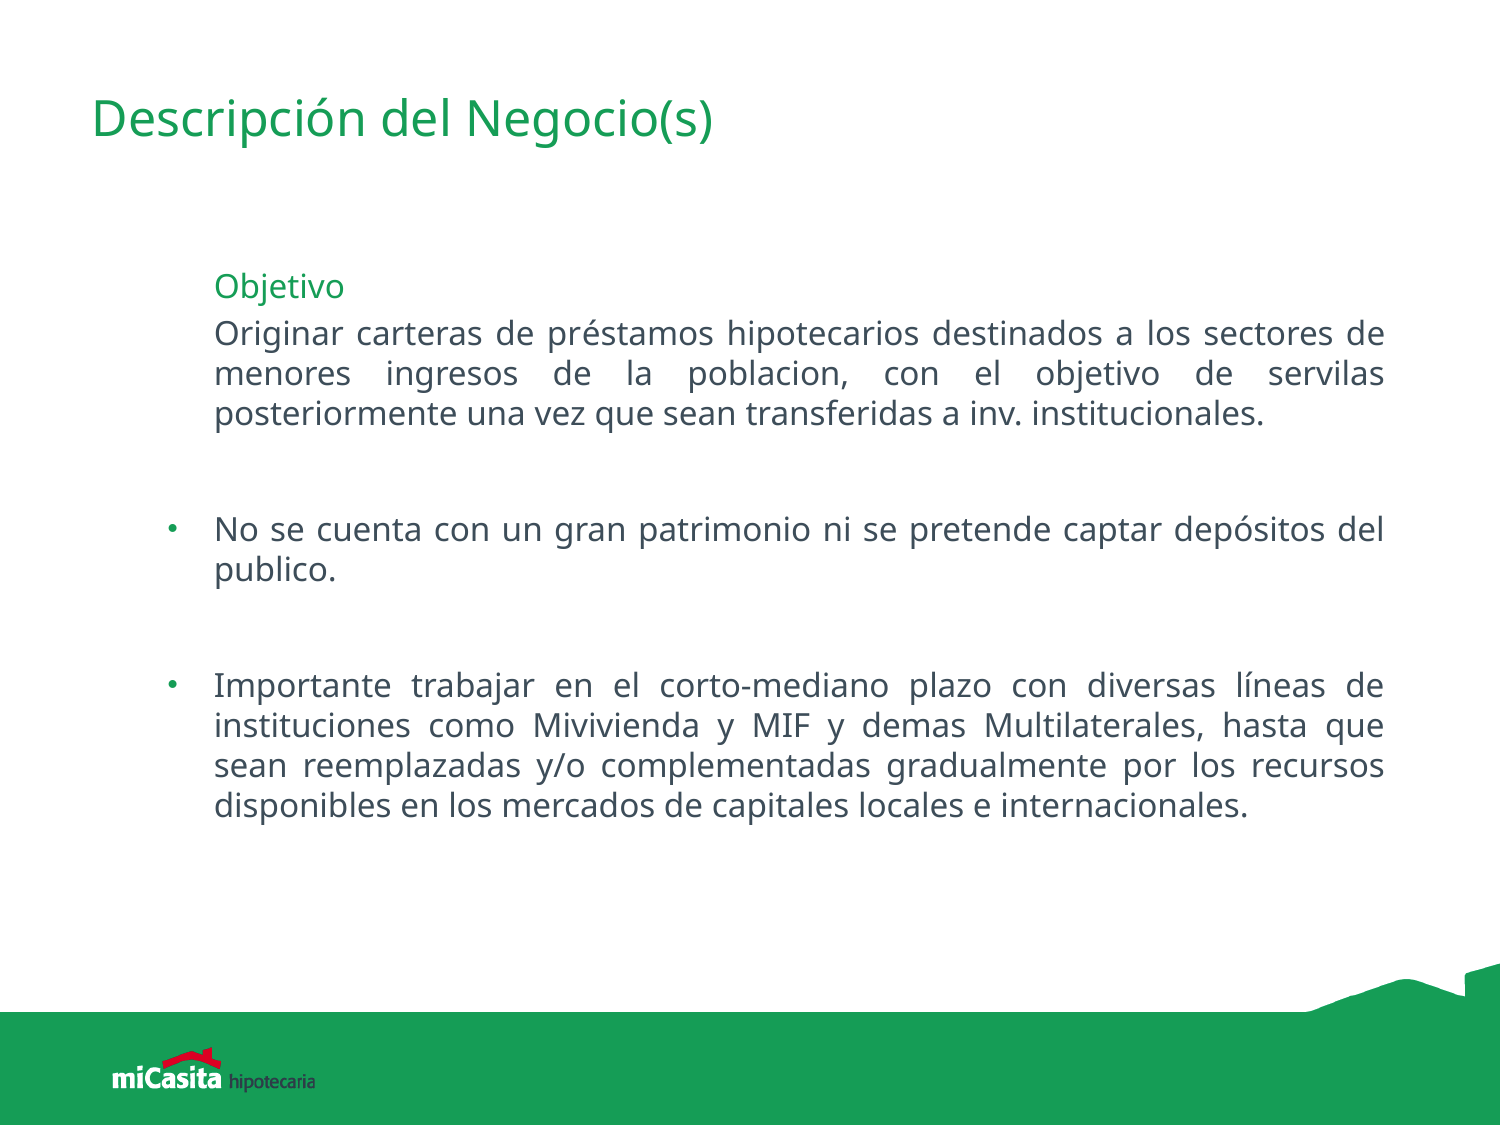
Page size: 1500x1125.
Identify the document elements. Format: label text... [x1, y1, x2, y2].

list Objetivo Originar carteras de préstamos hipotecarios destinados a los sectores de menores ingresos de la poblacion, con el objetivo de servilas posteriormente una vez que sean transferidas a inv. institucionales. No se cuenta con un gran patrimonio ni se pretende captar depósitos del publico. Importante trabajar en el corto-mediano plazo con diversas líneas de instituciones como Mivivienda y MIF y demas Multilaterales, hasta que sean reemplazadas y/o complementadas gradualmente por los recursos disponibles en los mercados de capitales locales e internacionales. [76, 191, 1403, 942]
title Descripción del Negocio(s) [76, 66, 1403, 155]
picture [0, 899, 1500, 1125]
